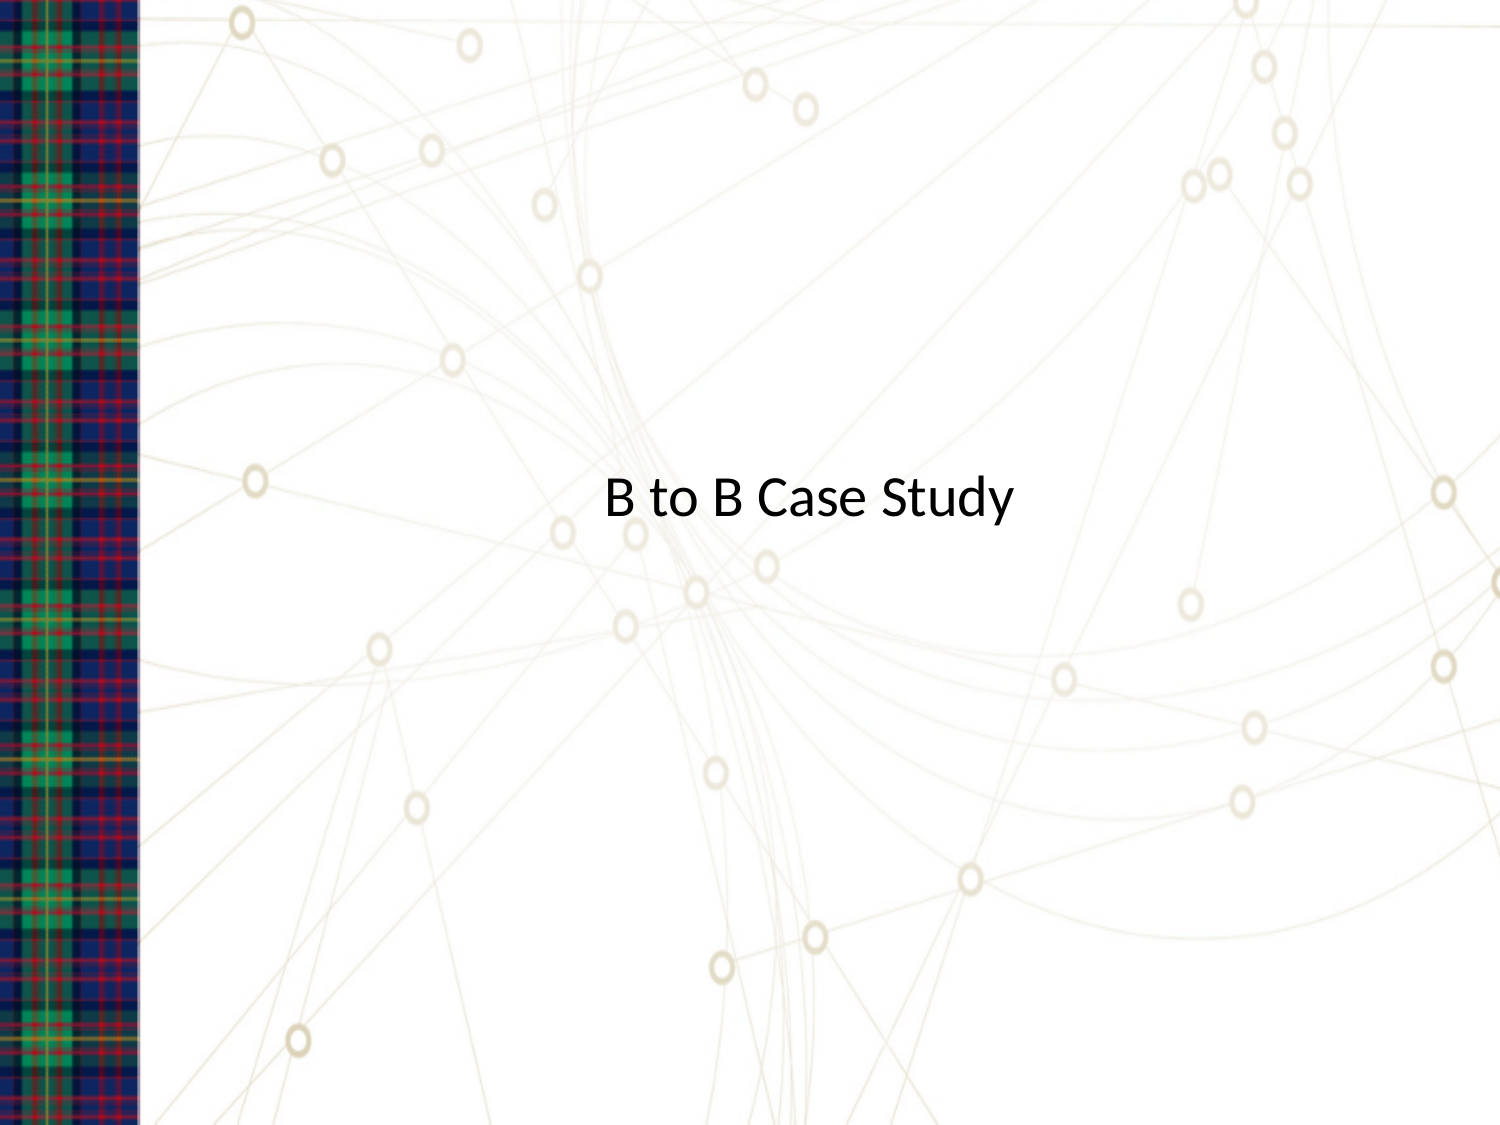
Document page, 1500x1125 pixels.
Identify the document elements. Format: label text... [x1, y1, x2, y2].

picture [0, 0, 1500, 1125]
list B to B Case Study [134, 264, 1485, 1007]
